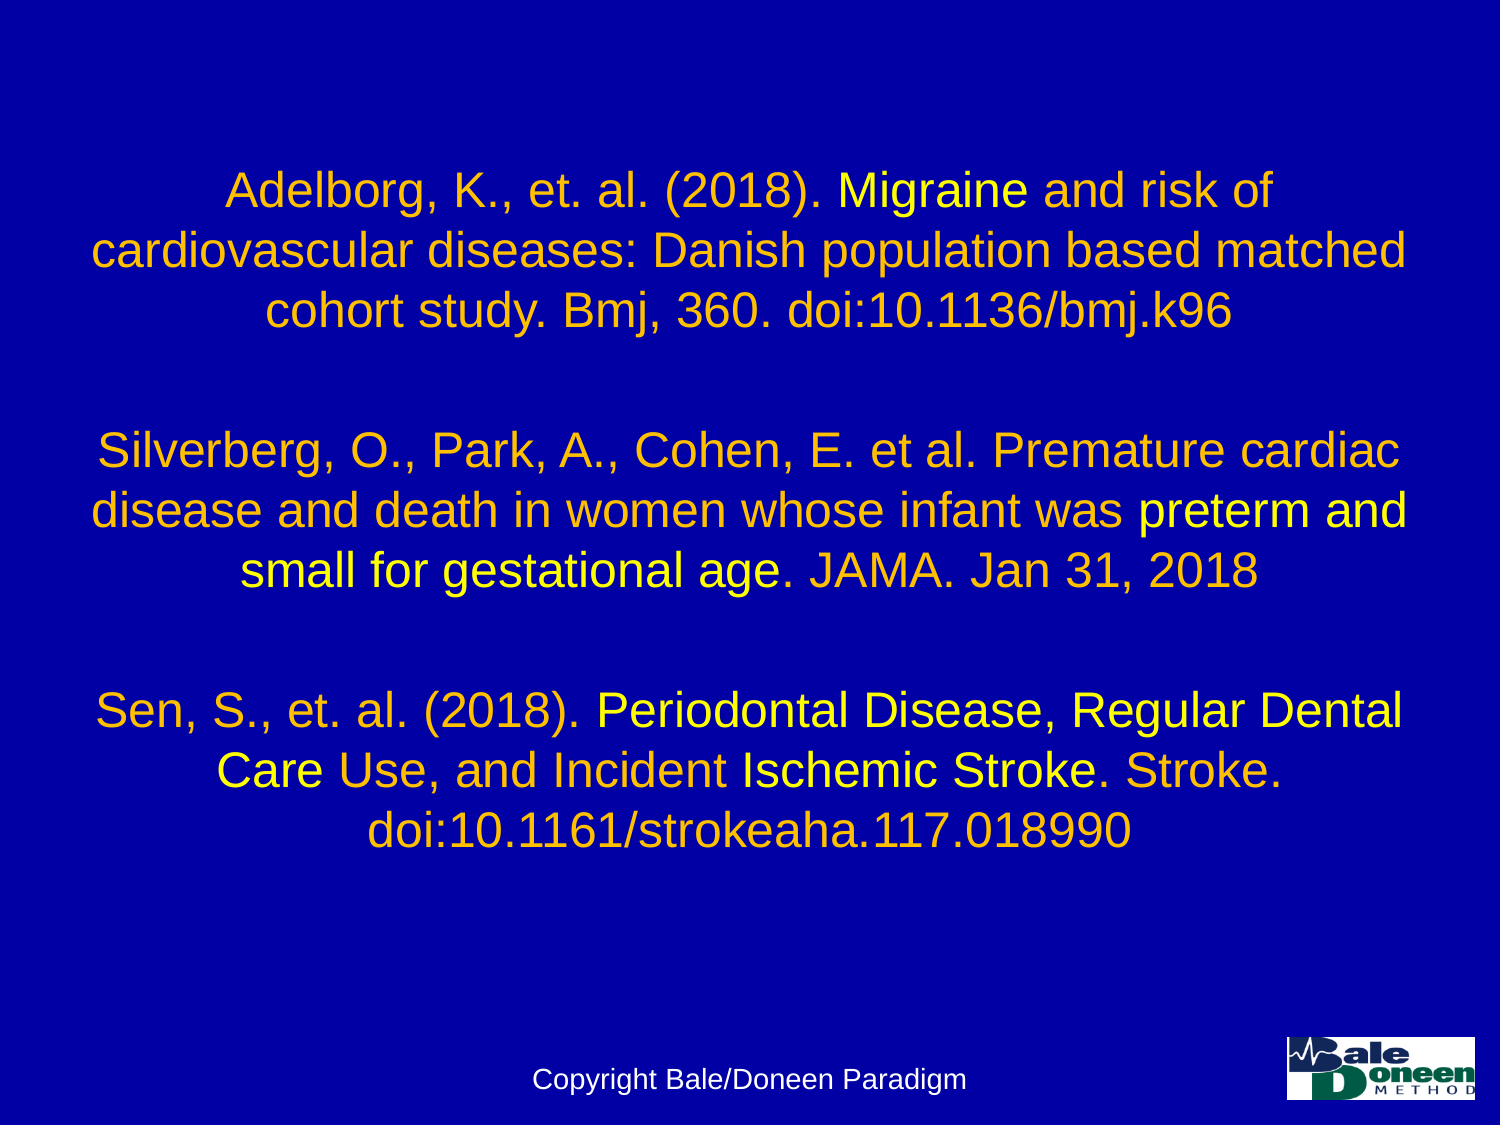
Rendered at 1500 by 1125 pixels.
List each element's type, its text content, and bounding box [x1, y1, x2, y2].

picture [1287, 1037, 1475, 1100]
footer Copyright Bale/Doneen Paradigm [512, 1024, 988, 1103]
list Adelborg, K., et. al. (2018). Migraine and risk of cardiovascular diseases: Danish population based matched cohort study. Bmj, 360. doi:10.1136/bmj.k96 Silverberg, O., Park, A., Cohen, E. et al. Premature cardiac disease and death in women whose infant was preterm and small for gestational age. JAMA. Jan 31, 2018 Sen, S., et. al. (2018). Periodontal Disease, Regular Dental Care Use, and Incident Ischemic Stroke. Stroke. doi:10.1161/strokeaha.117.018990 [49, 149, 1451, 1001]
